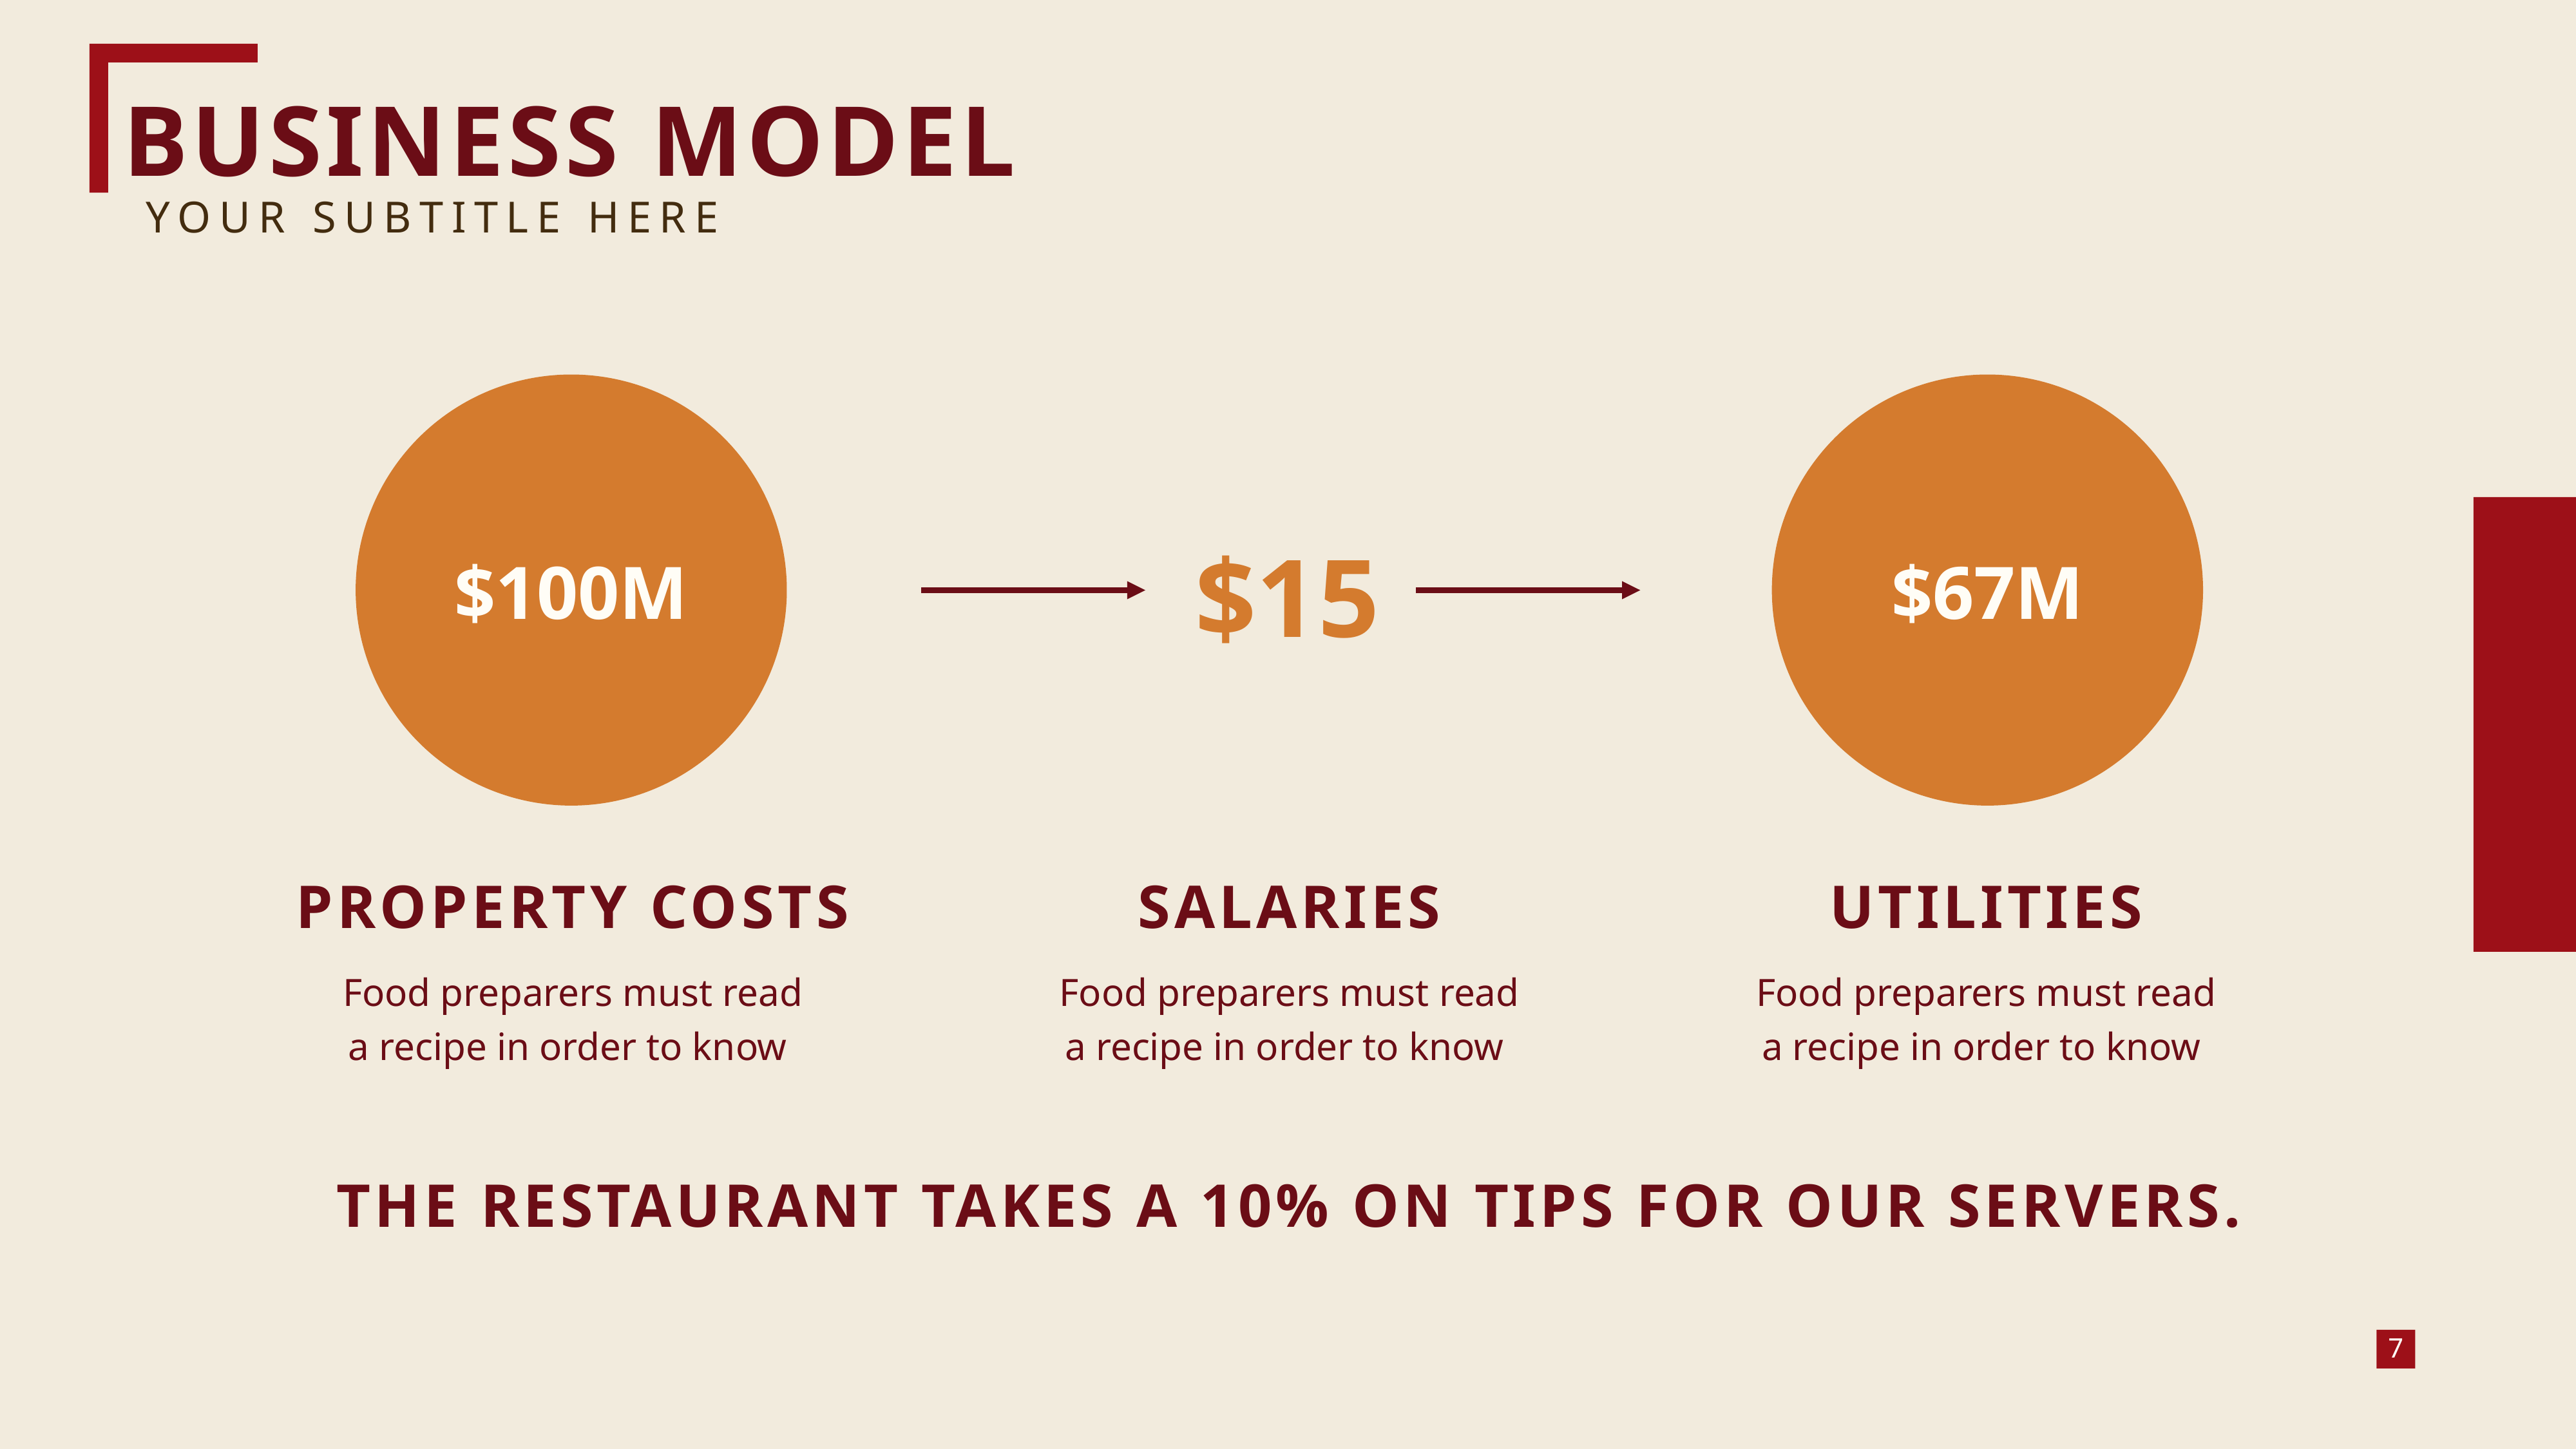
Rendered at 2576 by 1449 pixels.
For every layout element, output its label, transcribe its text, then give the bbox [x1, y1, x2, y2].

text_box $67M [1771, 374, 2204, 806]
text_box SALARIES [1128, 864, 1451, 945]
text_box PROPERTY COSTS [286, 864, 859, 945]
text_box [89, 43, 258, 193]
text_box Food preparers must read a recipe in order to know [1033, 949, 1545, 1079]
text_box YOUR SUBTITLE HERE [137, 184, 729, 246]
text_box THE RESTAURANT TAKES A 10% ON TIPS FOR OUR SERVERS. [314, 1156, 2267, 1251]
text_box BUSINESS MODEL [113, 75, 1027, 201]
text_box Food preparers must read a recipe in order to know [1730, 949, 2242, 1079]
text_box [2473, 497, 2576, 952]
text_box $100M [355, 374, 788, 806]
text_box $15 [1185, 525, 1389, 663]
text_box UTILITIES [1820, 864, 2153, 945]
text_box Food preparers must read a recipe in order to know [316, 949, 828, 1079]
